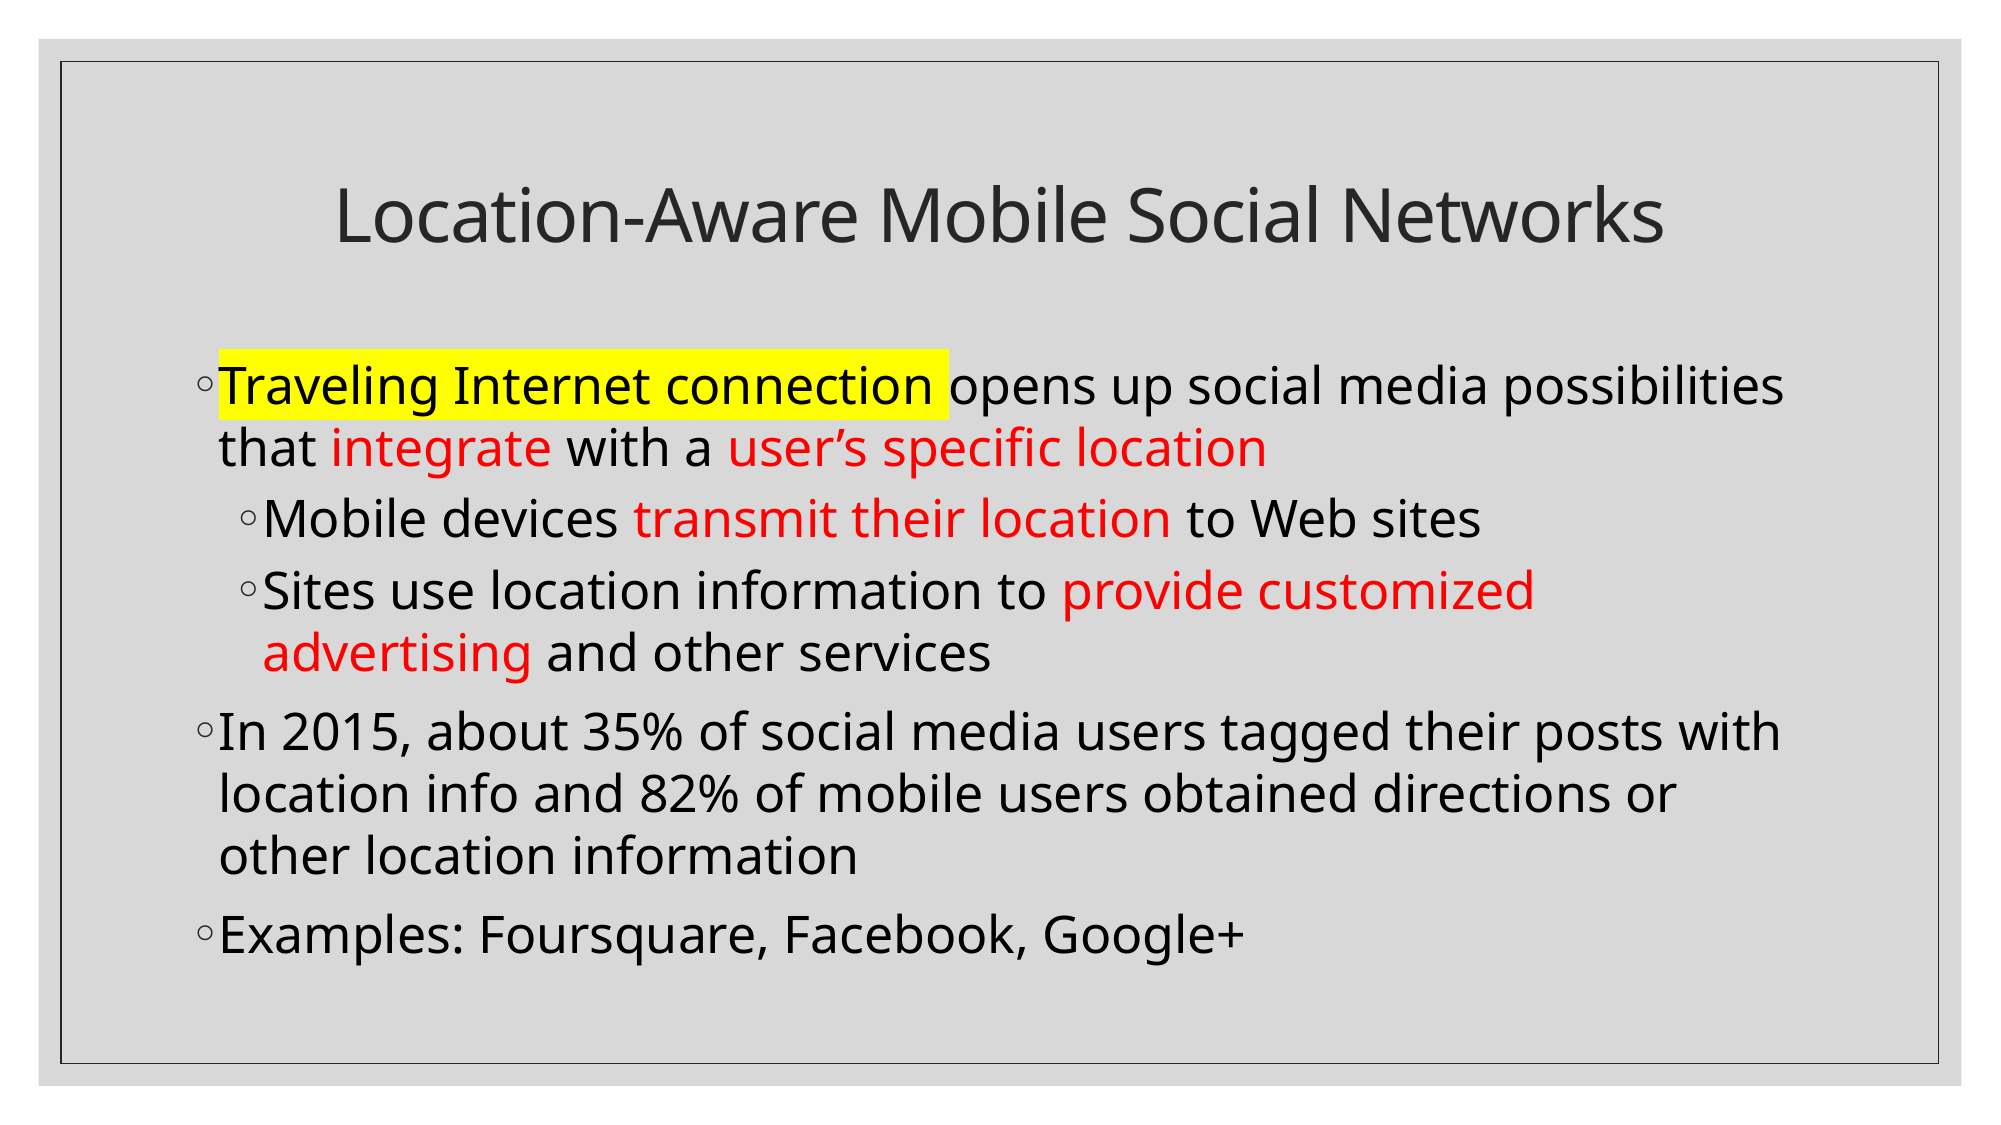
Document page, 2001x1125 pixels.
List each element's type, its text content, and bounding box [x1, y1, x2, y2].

list Traveling Internet connection opens up social media possibilities that integrate with a user’s specific location Mobile devices transmit their location to Web sites Sites use location information to provide customized advertising and other services In 2015, about 35% of social media users tagged their posts with location info and 82% of mobile users obtained directions or other location information Examples: Foursquare, Facebook, Google+ [174, 345, 1825, 977]
title Location-Aware Mobile Social Networks [174, 105, 1825, 331]
